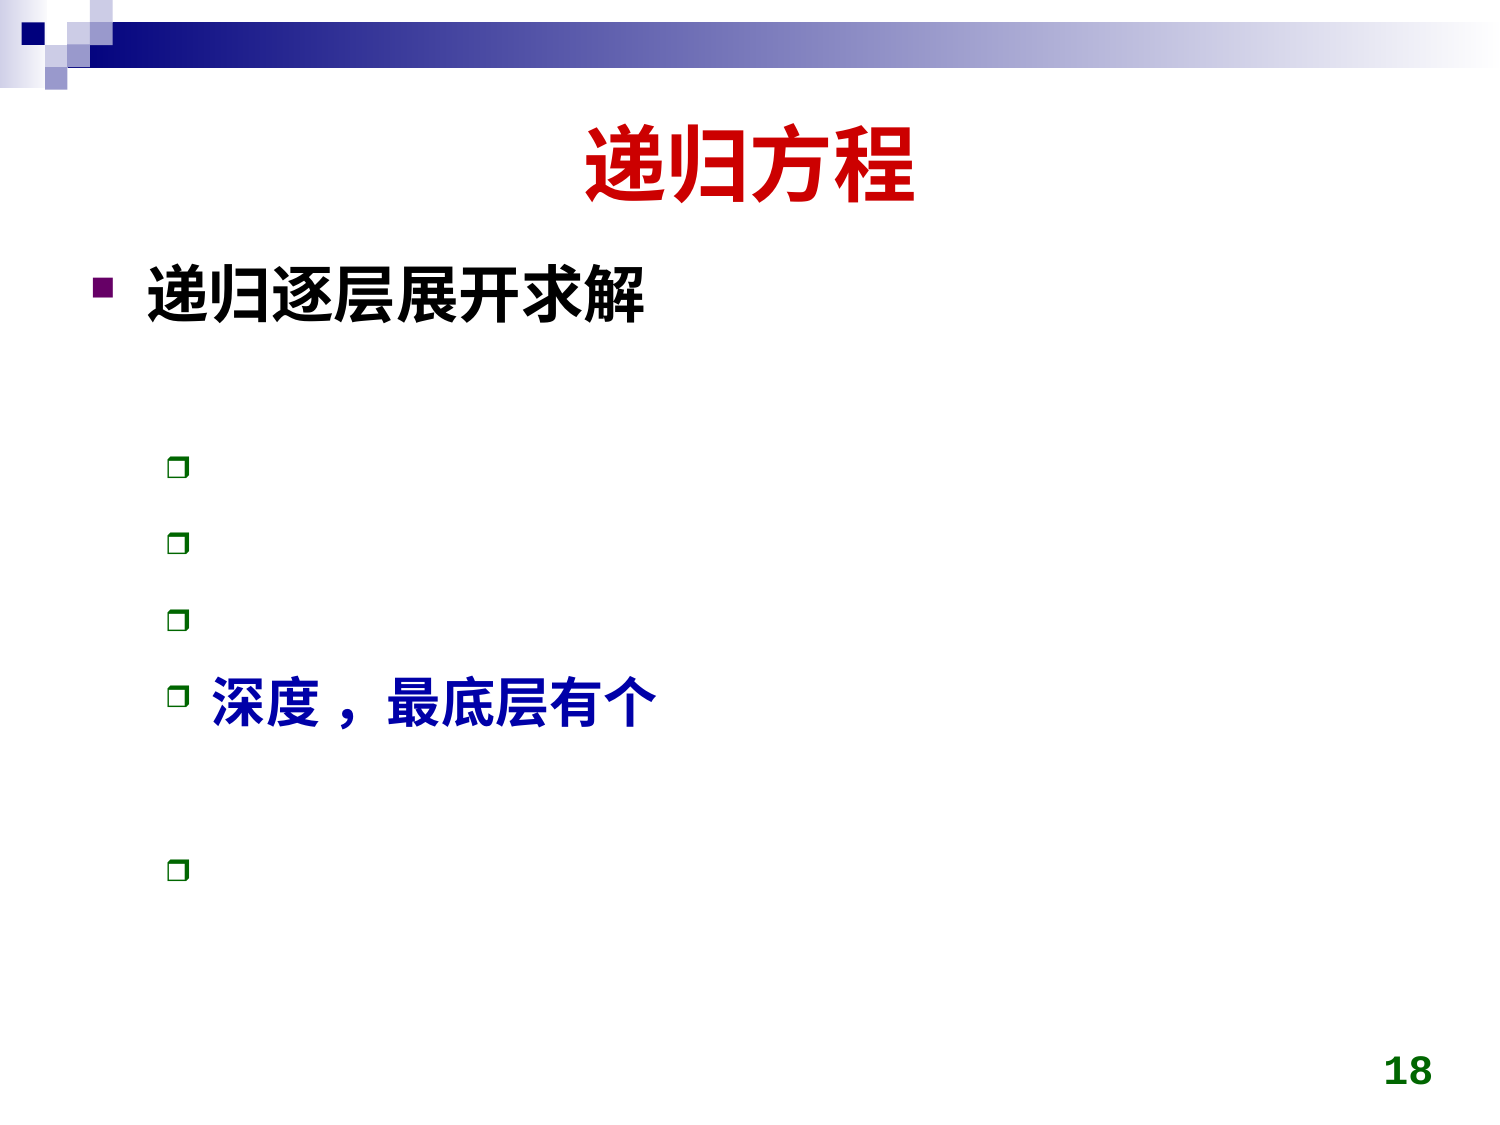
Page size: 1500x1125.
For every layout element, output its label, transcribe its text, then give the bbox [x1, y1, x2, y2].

title 递归方程 [75, 75, 1425, 250]
slide_number 18 [1098, 1025, 1449, 1100]
